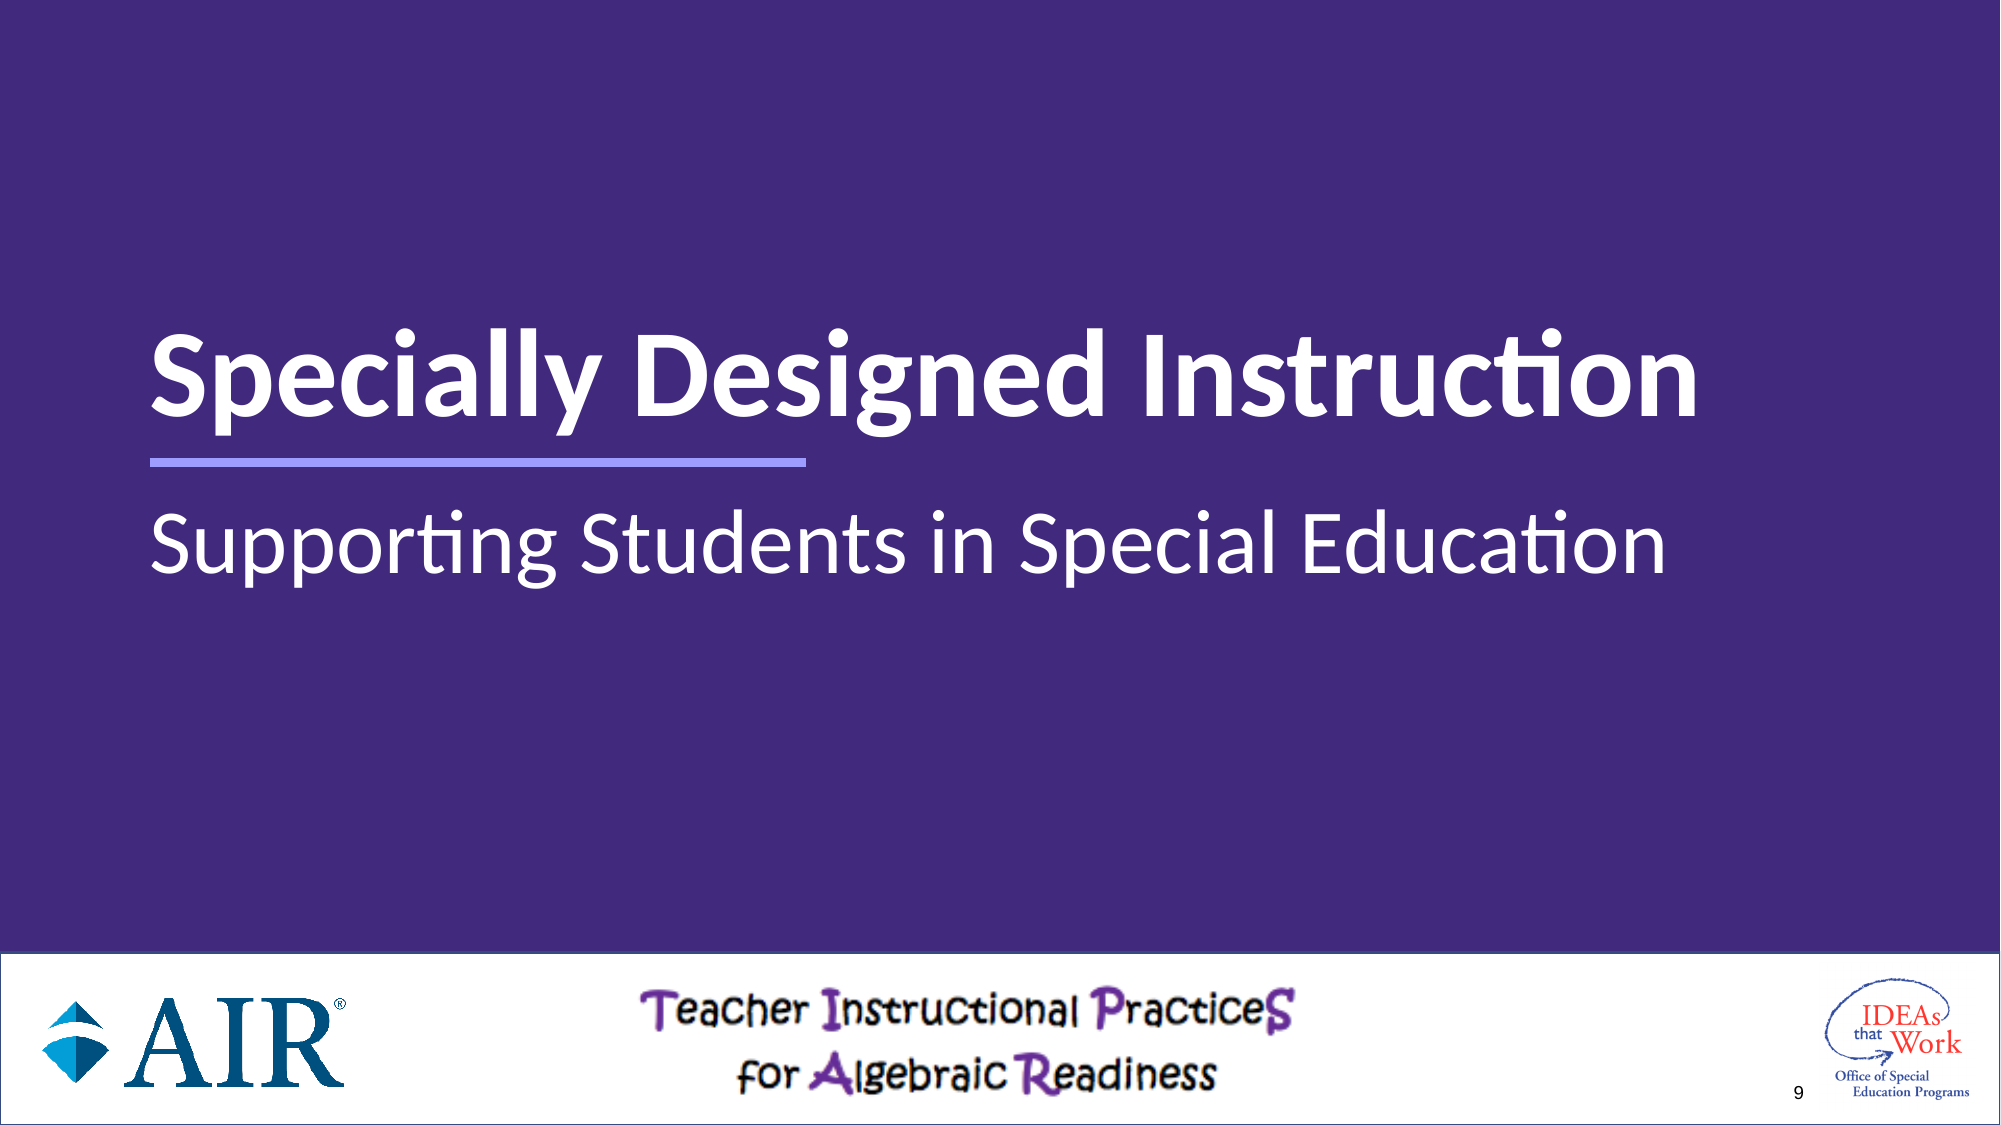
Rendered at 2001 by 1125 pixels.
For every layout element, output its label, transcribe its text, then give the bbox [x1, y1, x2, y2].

slide_number 9 [1747, 1073, 1820, 1111]
picture [616, 967, 1325, 1118]
picture [38, 992, 349, 1092]
title Specially Designed Instruction [149, 188, 1950, 442]
picture [1819, 962, 1975, 1111]
list Supporting Students in Special Education [149, 481, 1950, 690]
